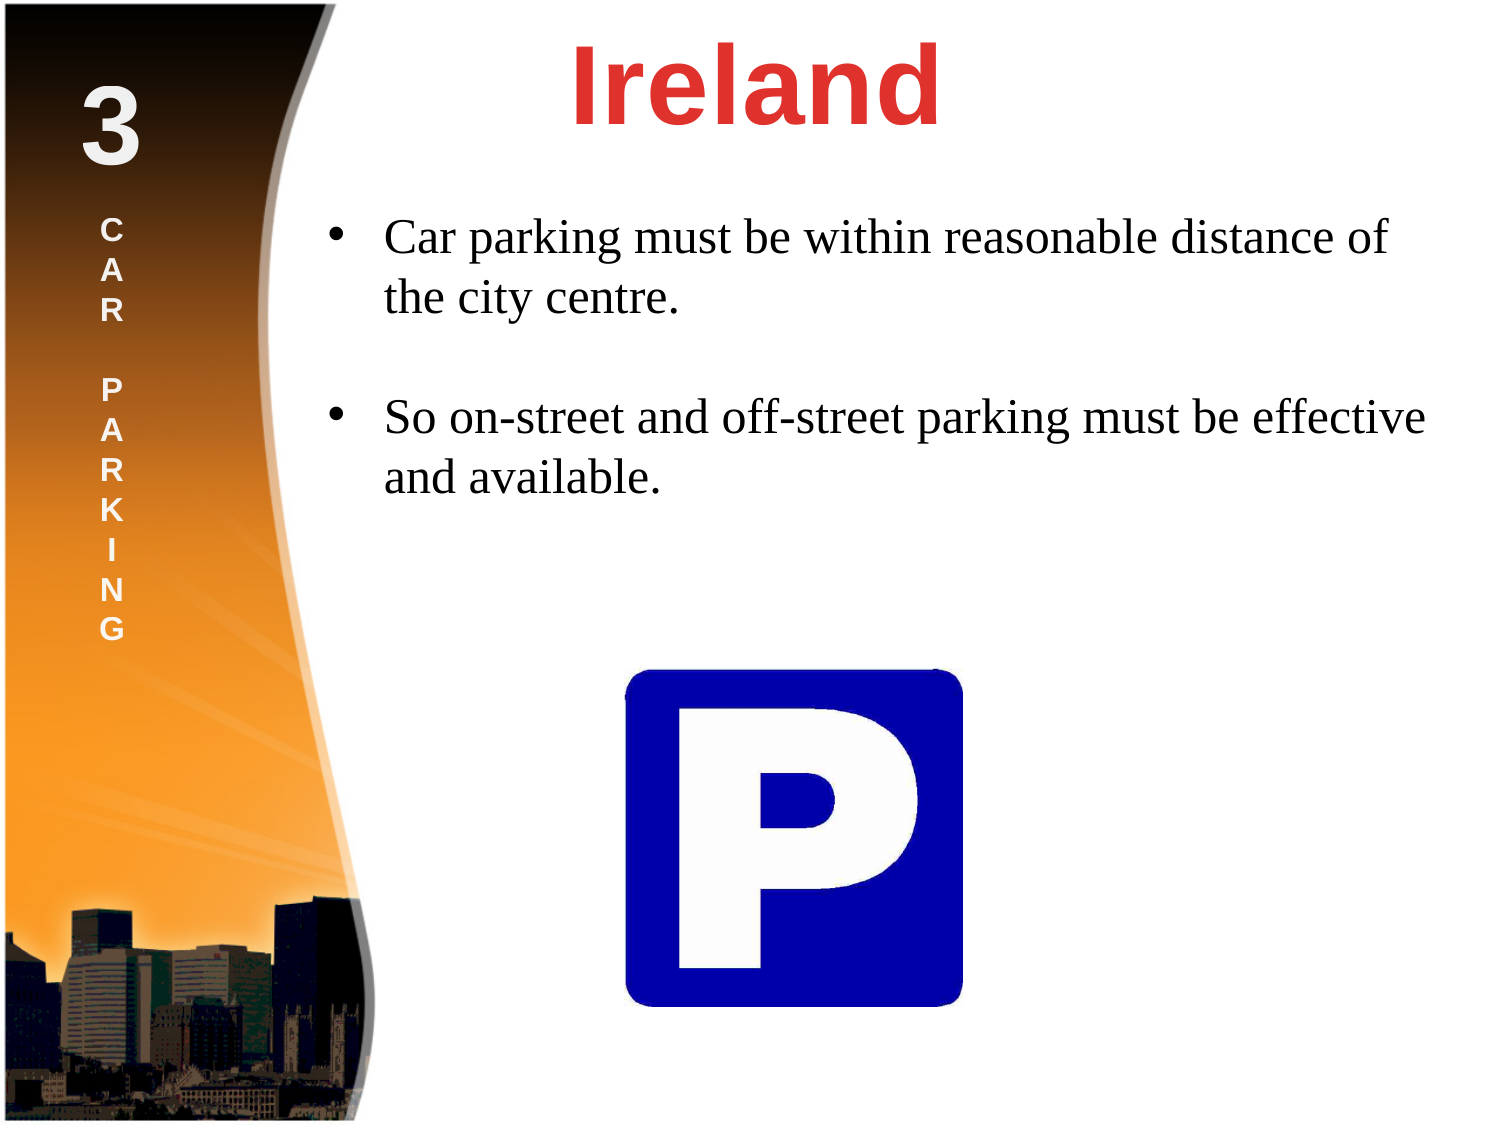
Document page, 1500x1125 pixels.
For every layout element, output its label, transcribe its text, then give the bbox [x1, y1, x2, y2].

text_box 3 [65, 44, 159, 195]
text_box C A R P A R K I N G [84, 200, 140, 790]
text_box Car parking must be within reasonable distance of the city centre. So on-street and off-street parking must be effective and available. [312, 196, 1459, 511]
text_box Ireland [554, 4, 961, 155]
picture [0, 0, 1500, 1125]
